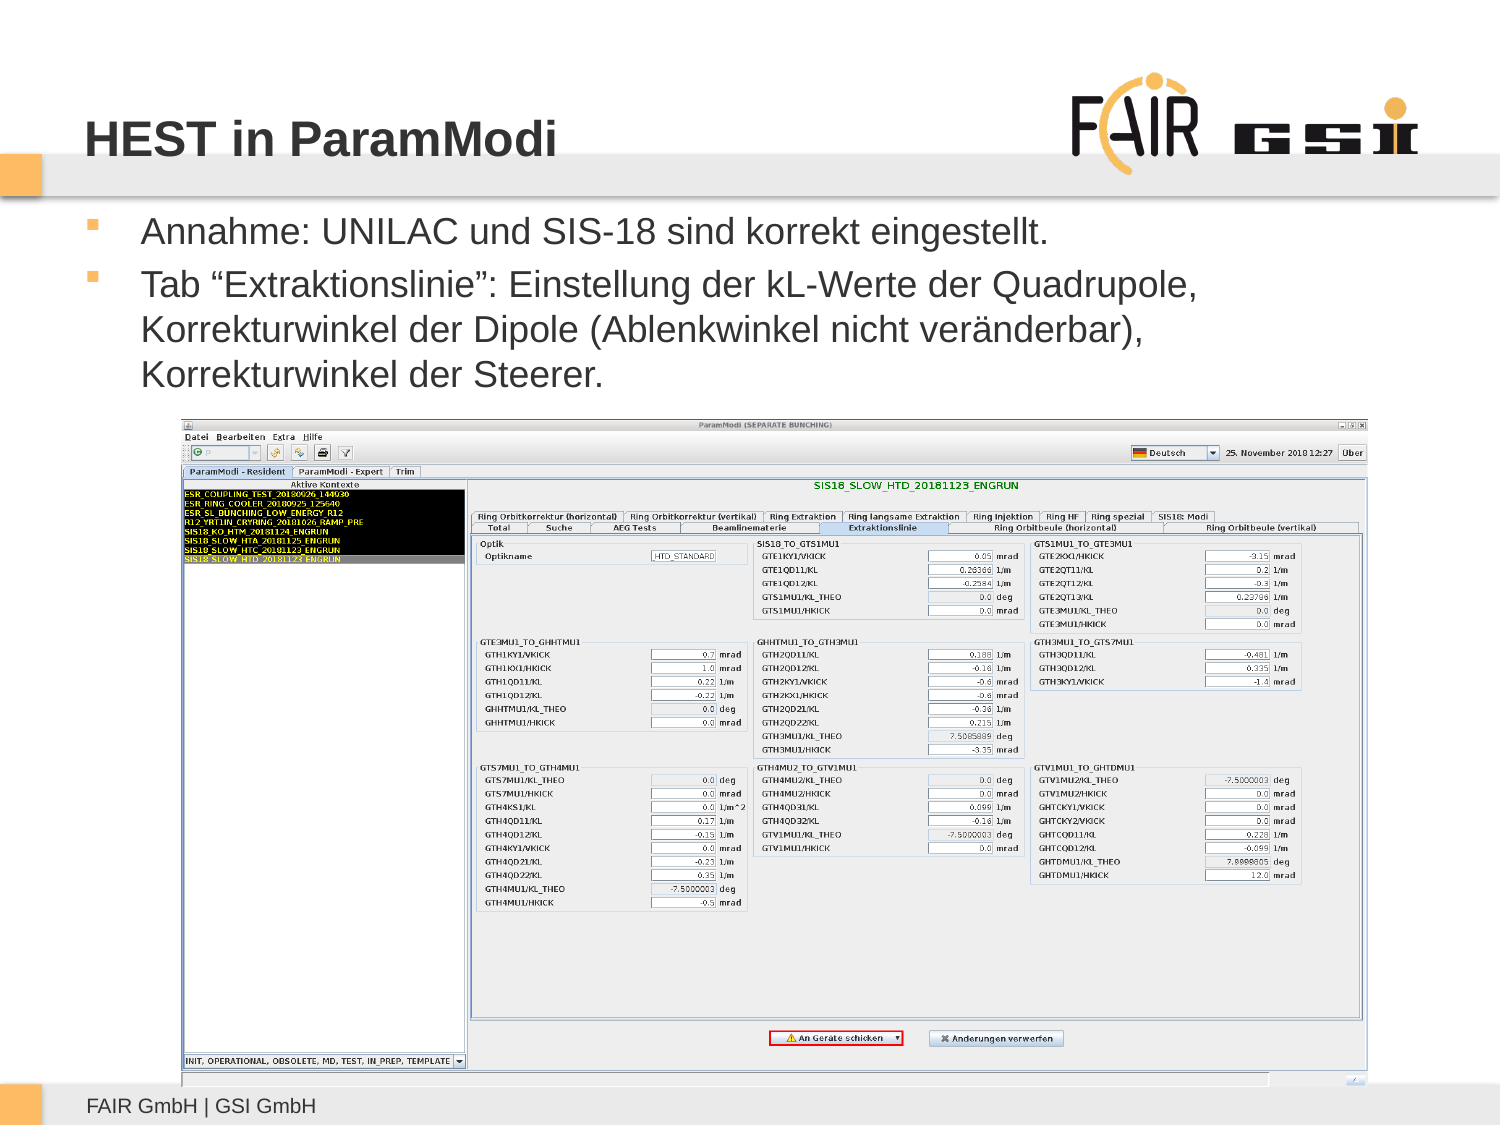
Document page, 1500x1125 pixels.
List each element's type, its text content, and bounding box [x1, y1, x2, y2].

title HEST in ParamModi [69, 44, 986, 174]
picture [1071, 70, 1199, 177]
list Annahme: UNILAC und SIS-18 sind korrekt eingestellt. Tab “Extraktionslinie”: Einstellung der kL-Werte der Quadrupole, Korrekturwinkel der Dipole (Ablenkwinkel nicht veränderbar), Korrekturwinkel der Steerer. [69, 199, 1417, 1004]
picture [1233, 95, 1419, 154]
picture [181, 419, 1368, 1087]
